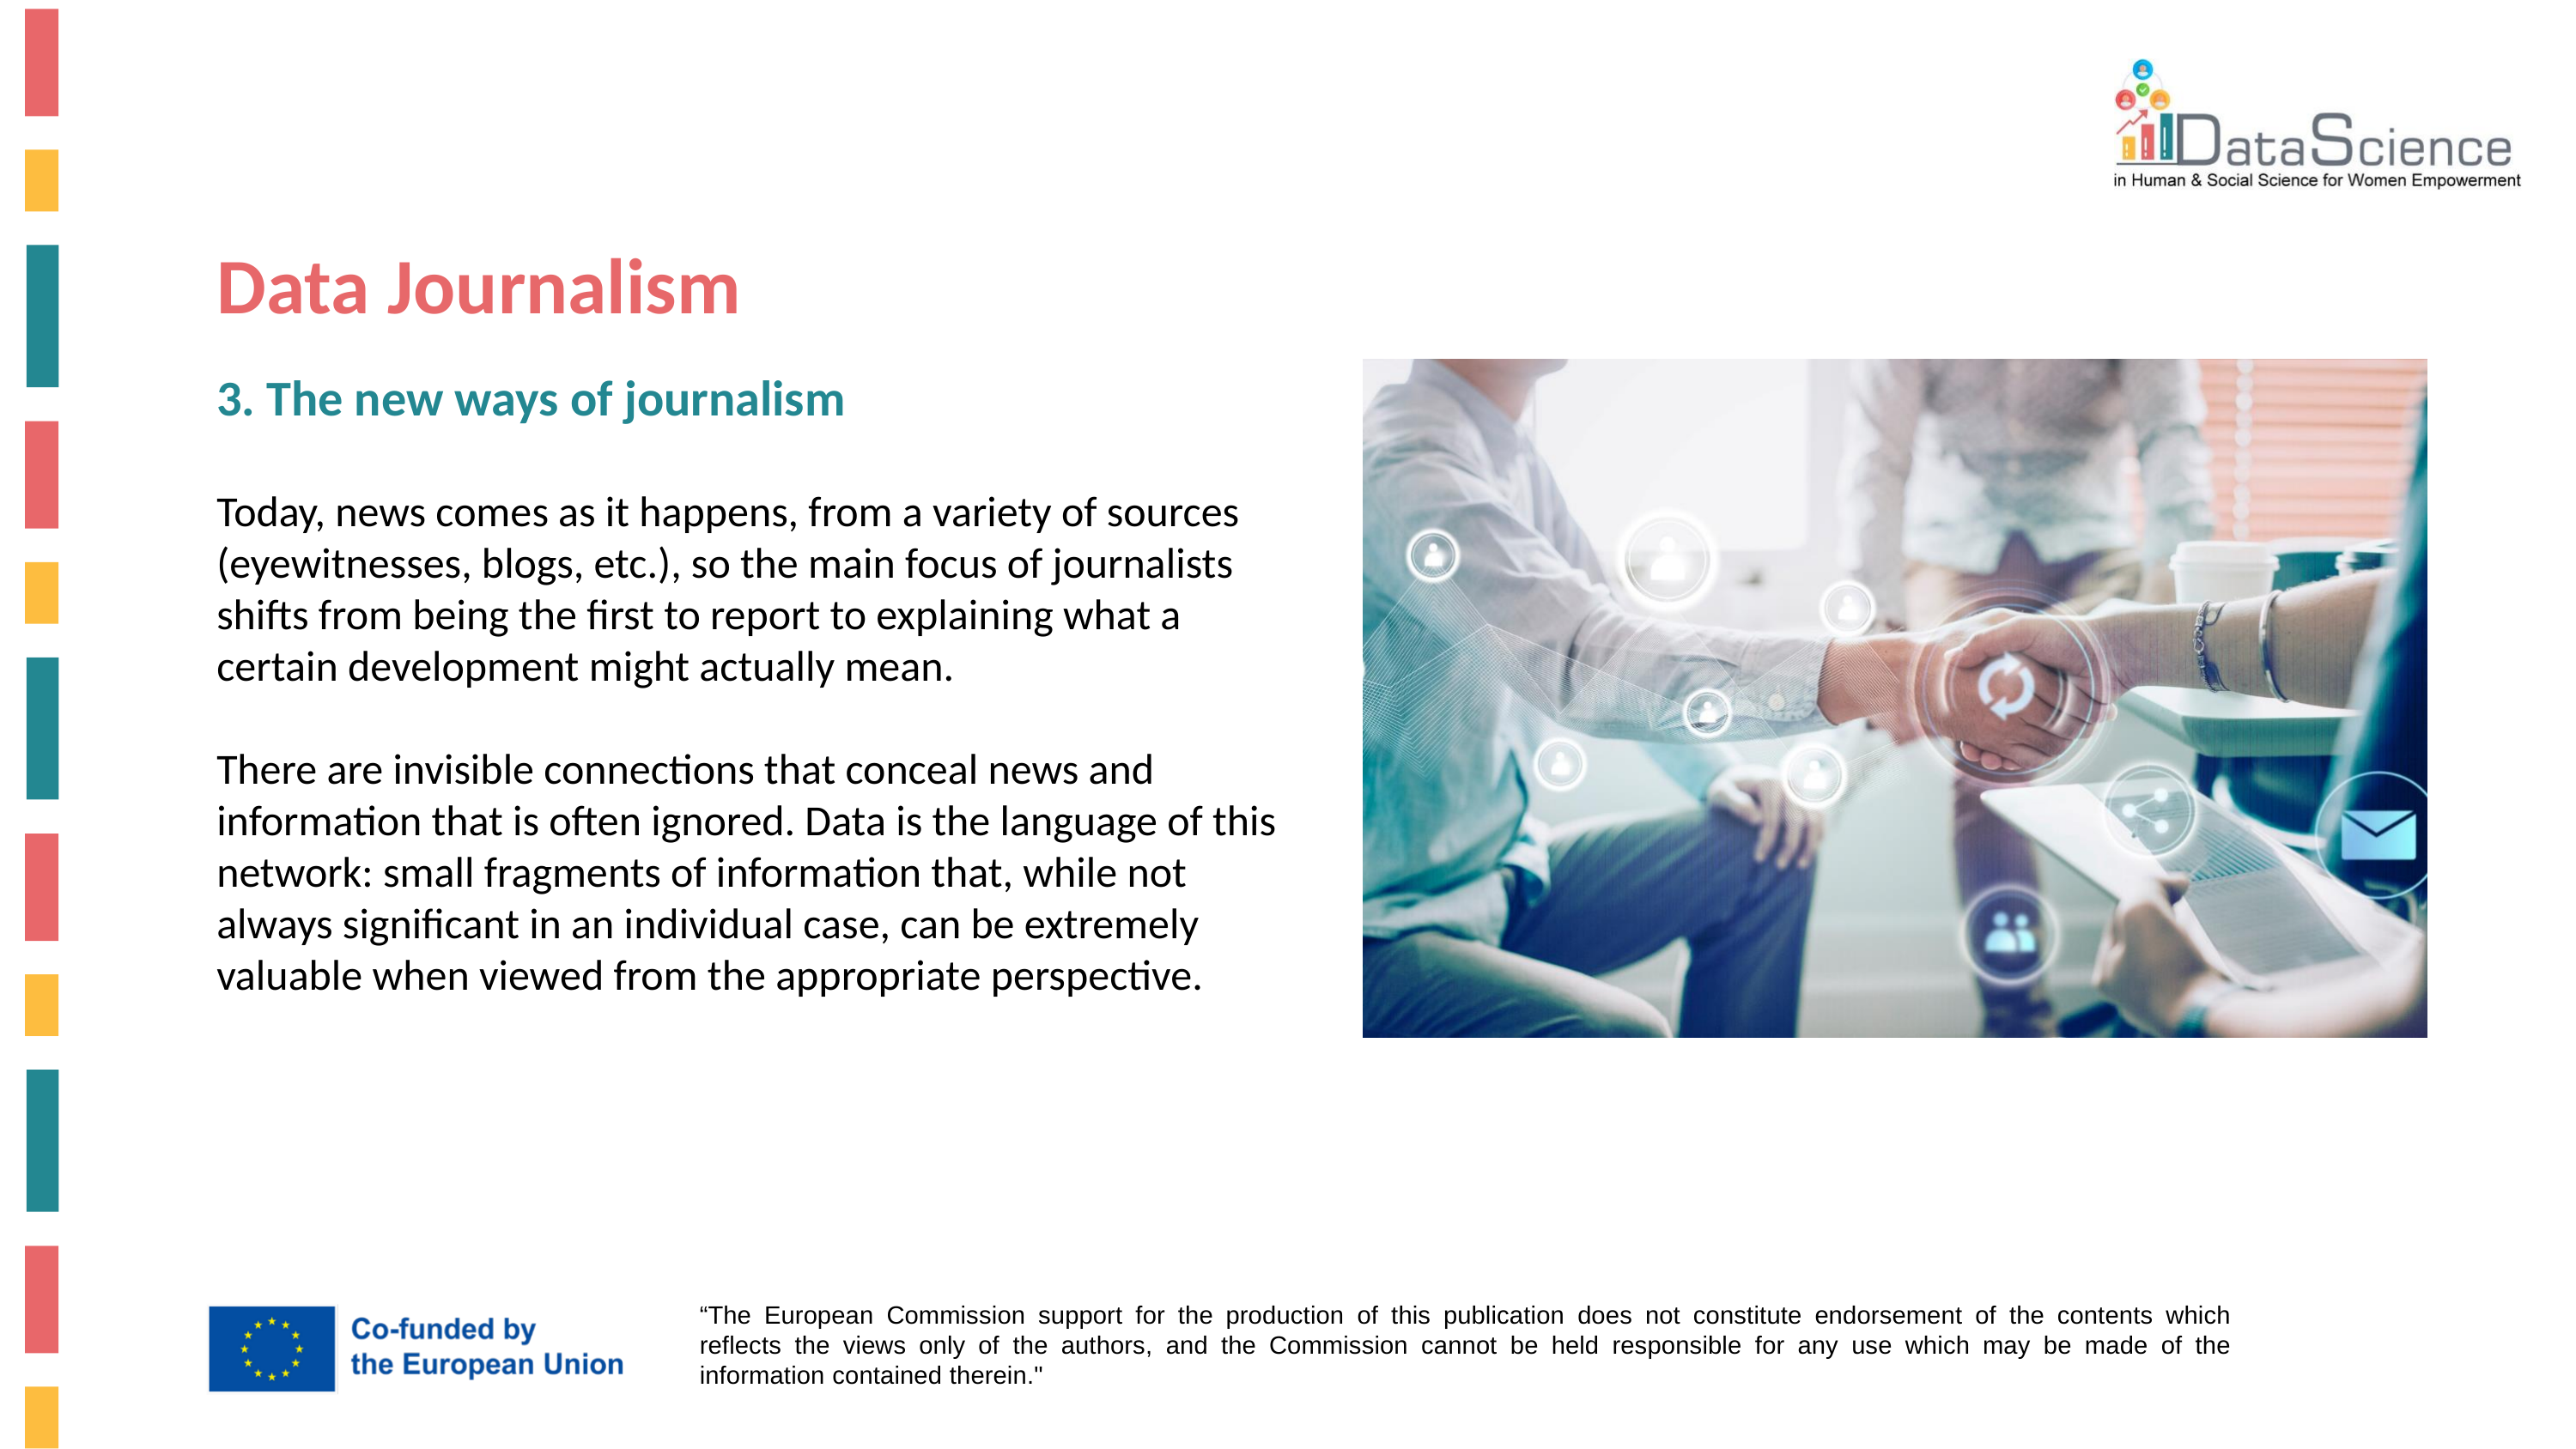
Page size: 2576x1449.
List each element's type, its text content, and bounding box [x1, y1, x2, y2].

text_box 3. The new ways of journalism [204, 359, 1363, 433]
picture [2114, 58, 2522, 191]
text_box Data Journalism [204, 228, 956, 336]
picture [204, 1301, 655, 1397]
text_box Today, news comes as it happens, from a variety of sources (eyewitnesses, blogs, etc.), so the main focus of journalists shifts from being the first to report to explaining what a certain development might actually mean. There are invisible connections that conceal news and information that is often ignored. Data is the language of this network: small fragments of information that, while not always significant in an individual case, can be extremely valuable when viewed from the appropriate perspective. [204, 477, 1321, 1005]
picture [1363, 359, 2427, 1038]
